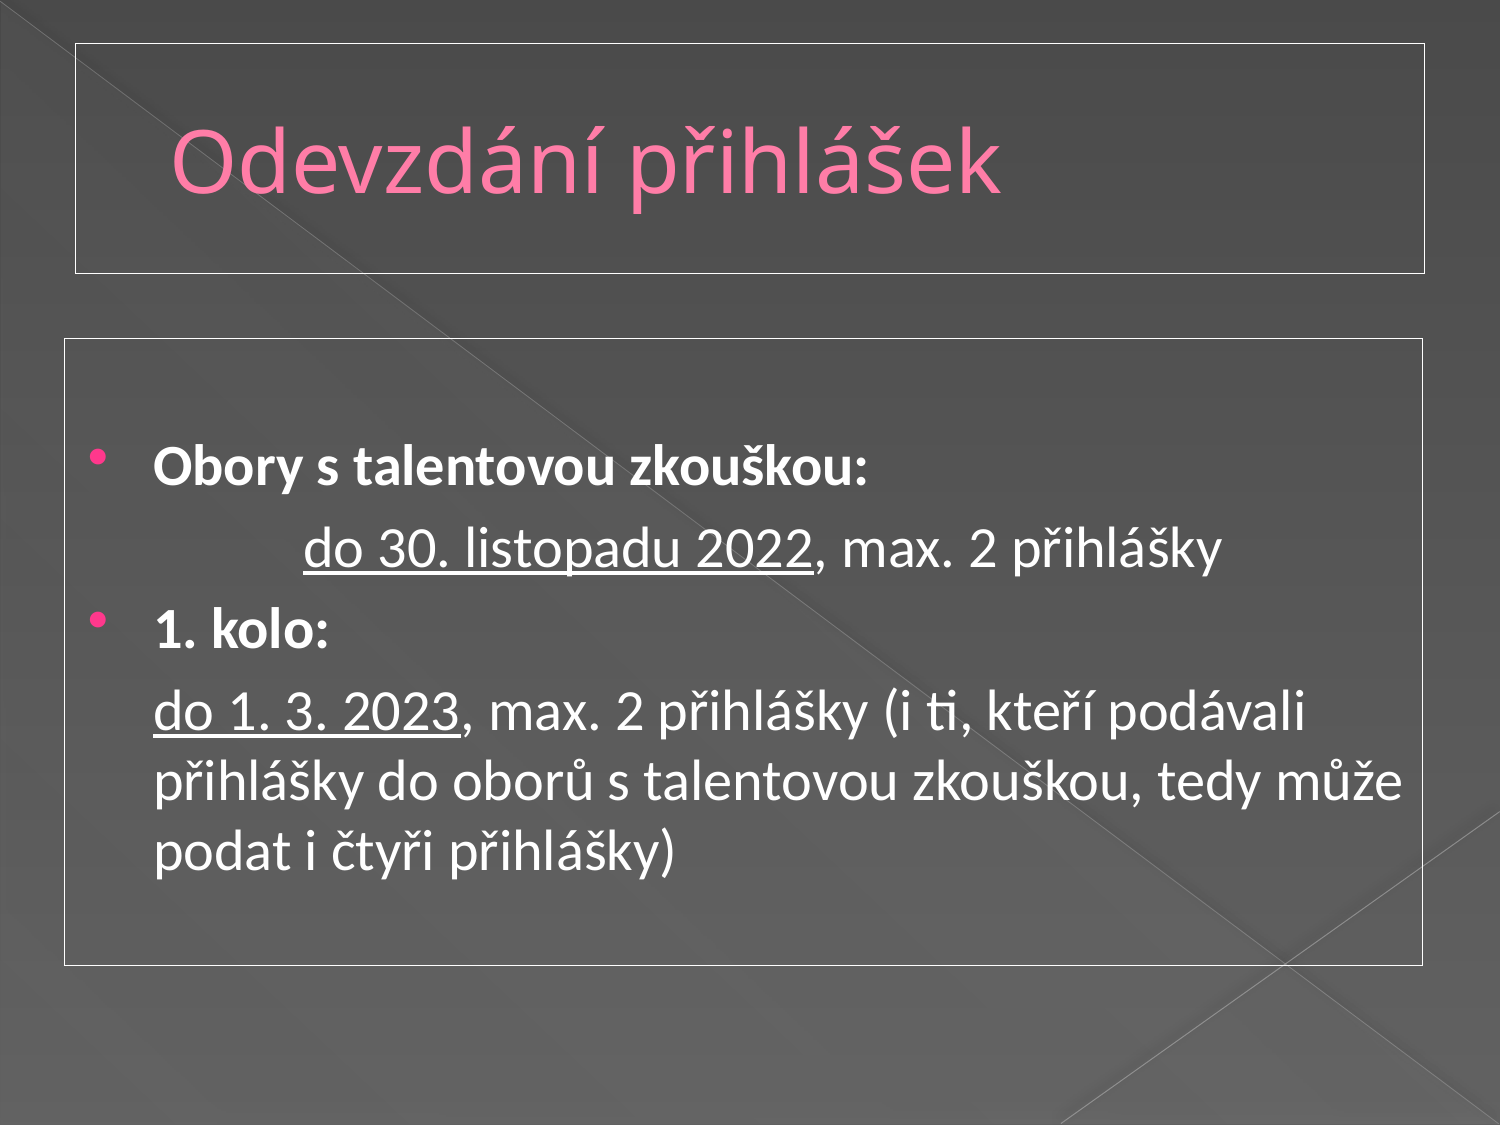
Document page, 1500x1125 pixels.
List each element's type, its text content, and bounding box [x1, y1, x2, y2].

list Obory s talentovou zkouškou: do 30. listopadu 2022, max. 2 přihlášky 1. kolo: do 1. 3. 2023, max. 2 přihlášky (i ti, kteří podávali přihlášky do oborů s talentovou zkouškou, tedy může podat i čtyři přihlášky) [64, 338, 1423, 966]
title Odevzdání přihlášek [75, 43, 1425, 274]
